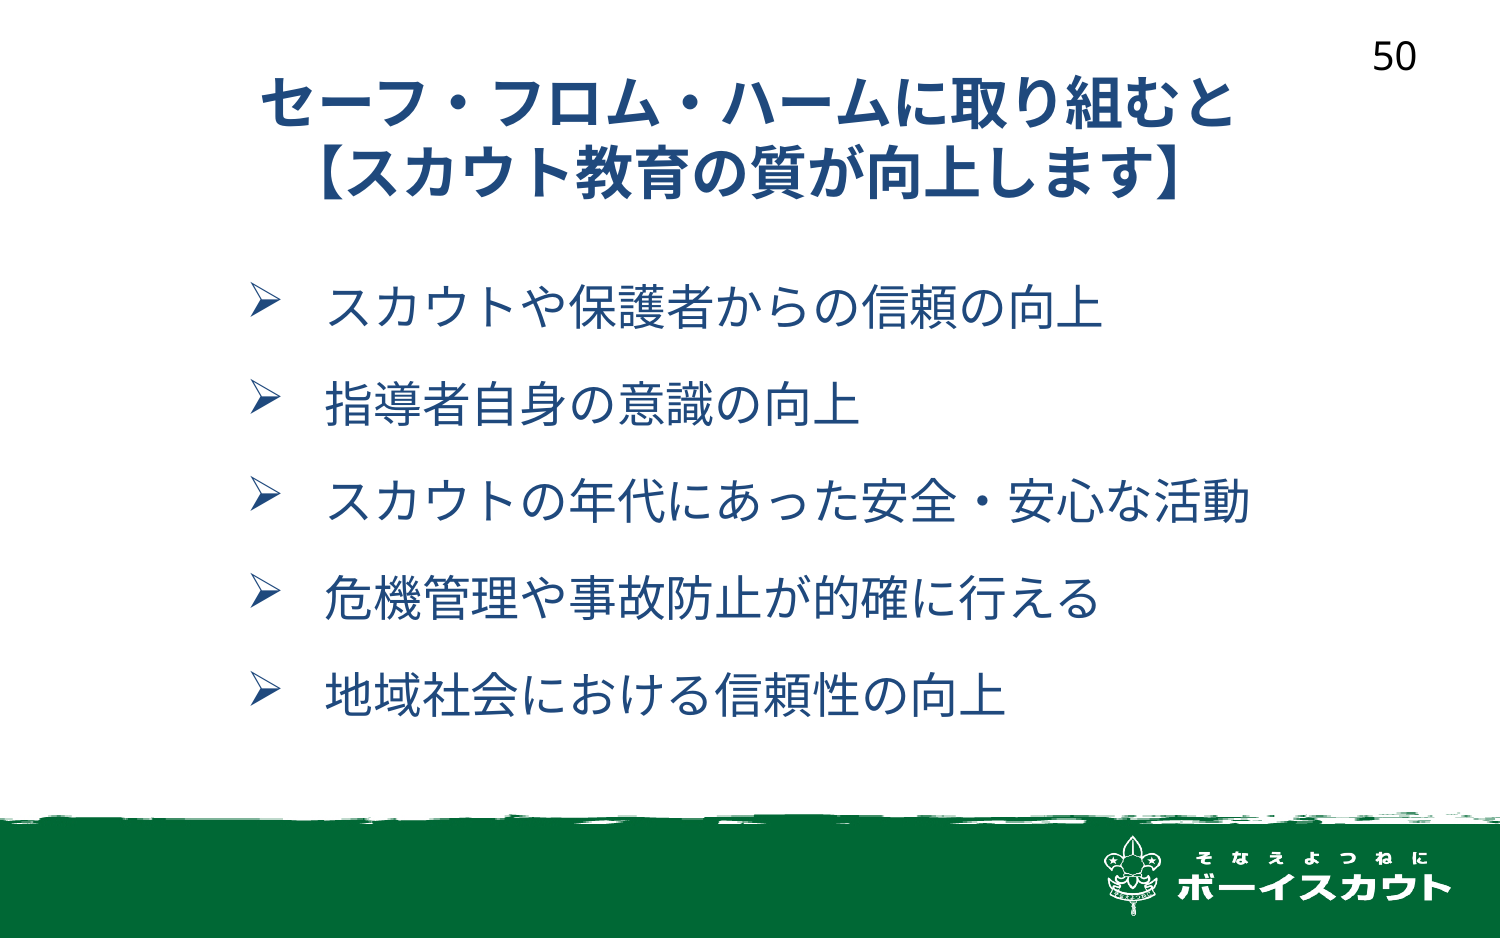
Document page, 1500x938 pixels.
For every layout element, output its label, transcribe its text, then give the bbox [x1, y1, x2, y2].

subtitle スカウトや保護者からの信頼の向上 指導者自身の意識の向上 スカウトの年代にあった安全・安心な活動 危機管理や事故防止が的確に行える 地域社会における信頼性の向上 [231, 239, 1278, 734]
title セーフ・フロム・ハームに取り組むと 【スカウト教育の質が向上します】 [241, 58, 1259, 215]
slide_number 50 [1333, 33, 1456, 84]
picture [0, 811, 1500, 938]
